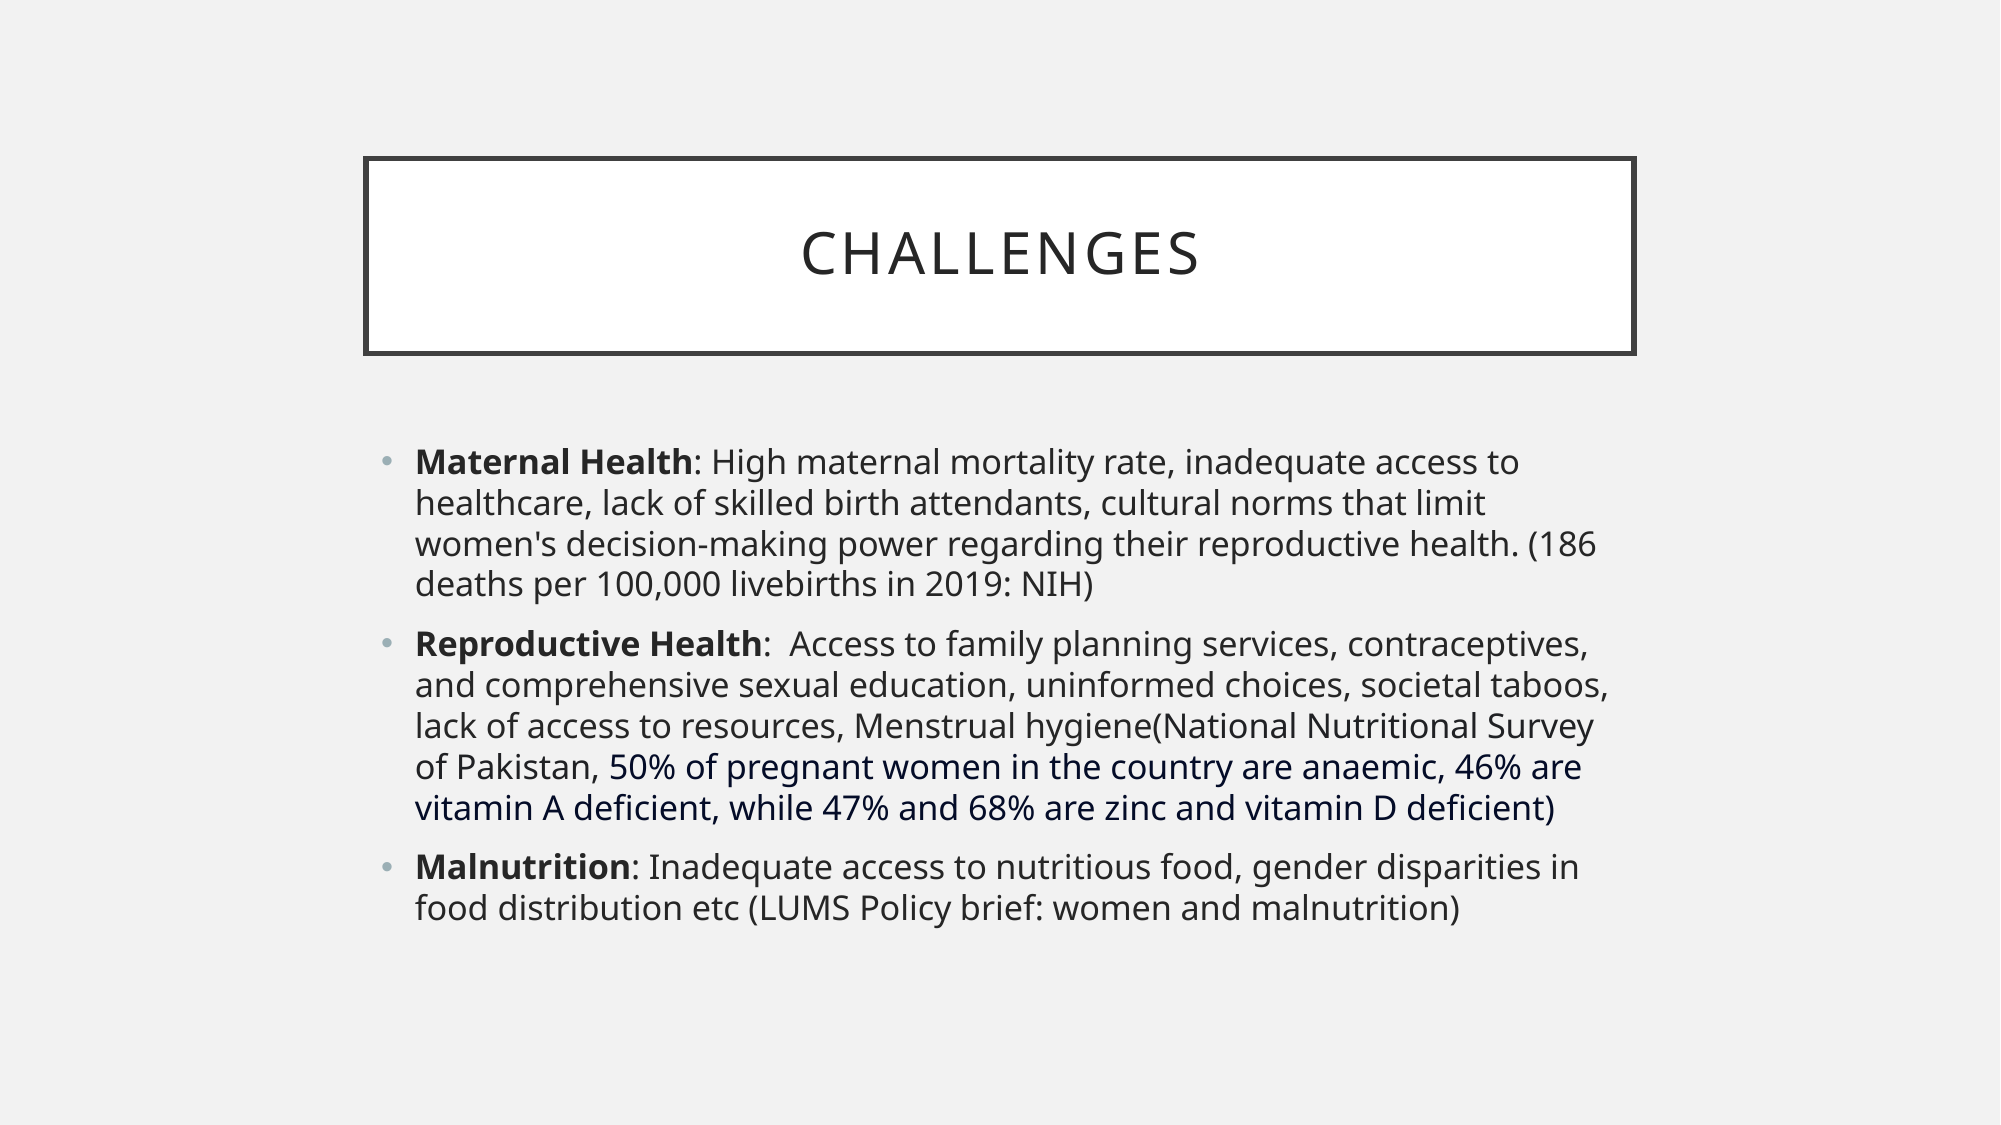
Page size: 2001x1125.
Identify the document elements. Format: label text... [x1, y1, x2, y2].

title Challenges [363, 156, 1637, 356]
list Maternal Health: High maternal mortality rate, inadequate access to healthcare, lack of skilled birth attendants, cultural norms that limit women's decision-making power regarding their reproductive health. (186 deaths per 100,000 livebirths in 2019: NIH) Reproductive Health: Access to family planning services, contraceptives, and comprehensive sexual education, uninformed choices, societal taboos, lack of access to resources, Menstrual hygiene(National Nutritional Survey of Pakistan, 50% of pregnant women in the country are anaemic, 46% are vitamin A deficient, while 47% and 68% are zinc and vitamin D deficient) Malnutrition: Inadequate access to nutritious food, gender disparities in food distribution etc (LUMS Policy brief: women and malnutrition) [366, 432, 1634, 942]
